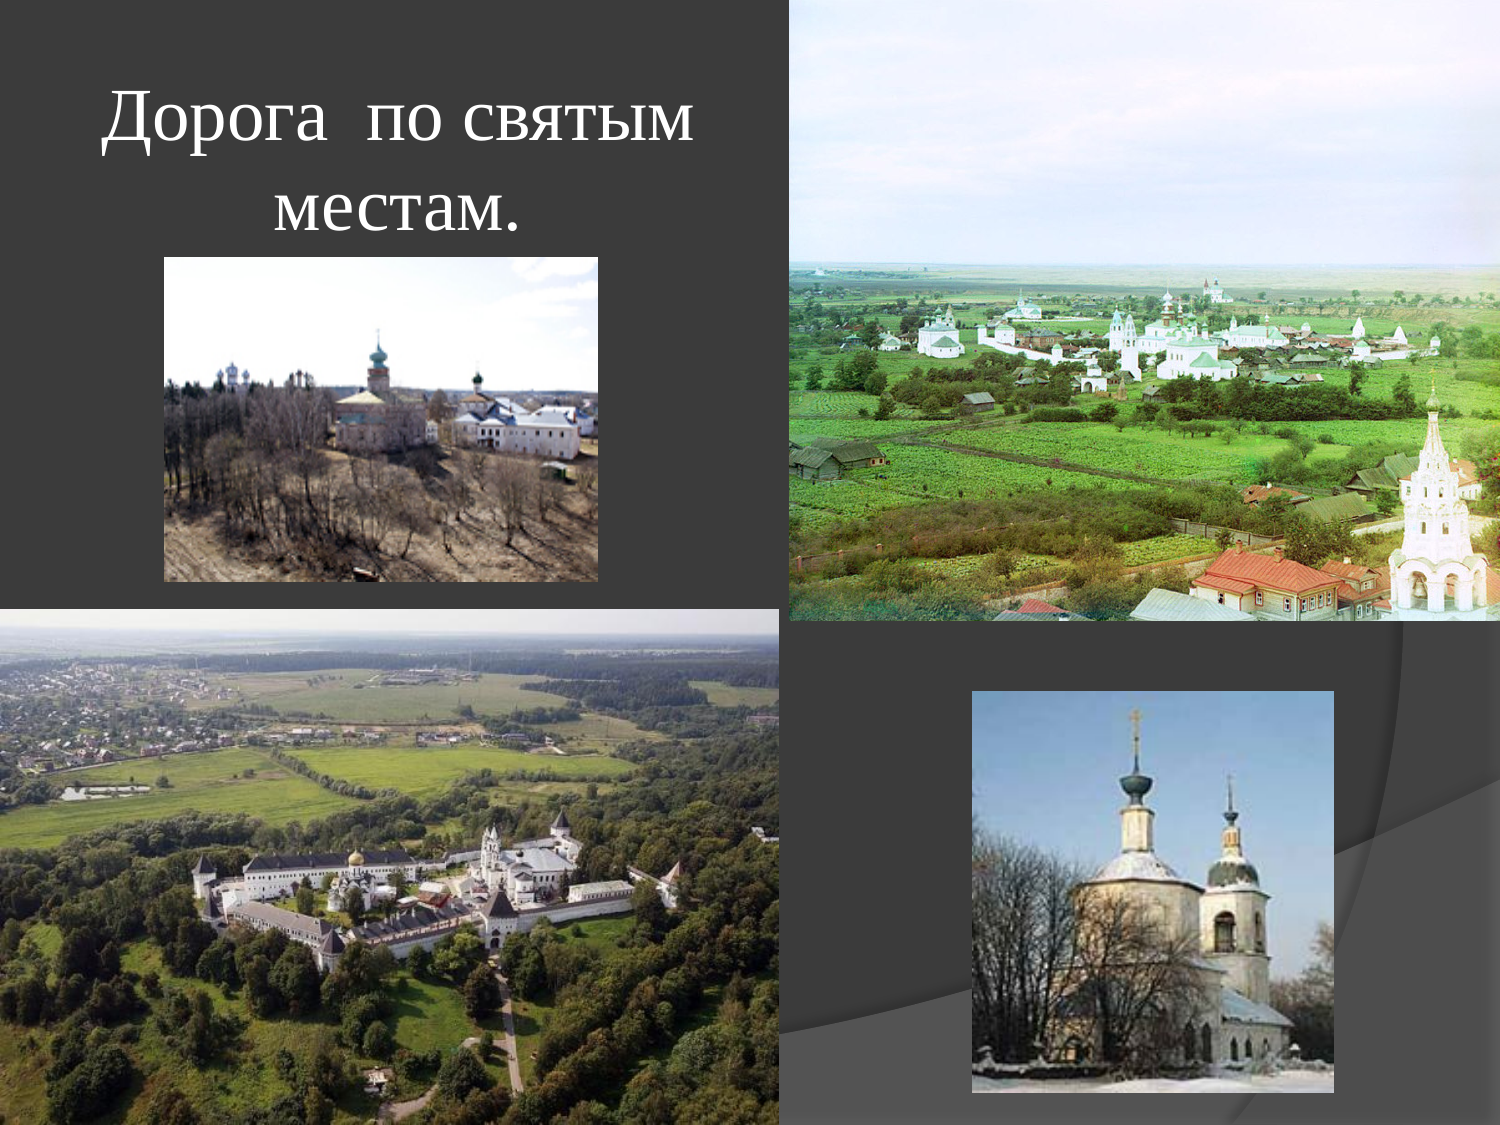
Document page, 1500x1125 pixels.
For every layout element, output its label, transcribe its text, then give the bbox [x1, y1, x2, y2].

picture [163, 257, 598, 582]
picture [972, 691, 1334, 1094]
picture [789, 0, 1500, 622]
picture [0, 609, 779, 1125]
text_box Дорога по святым местам. [46, 58, 750, 254]
